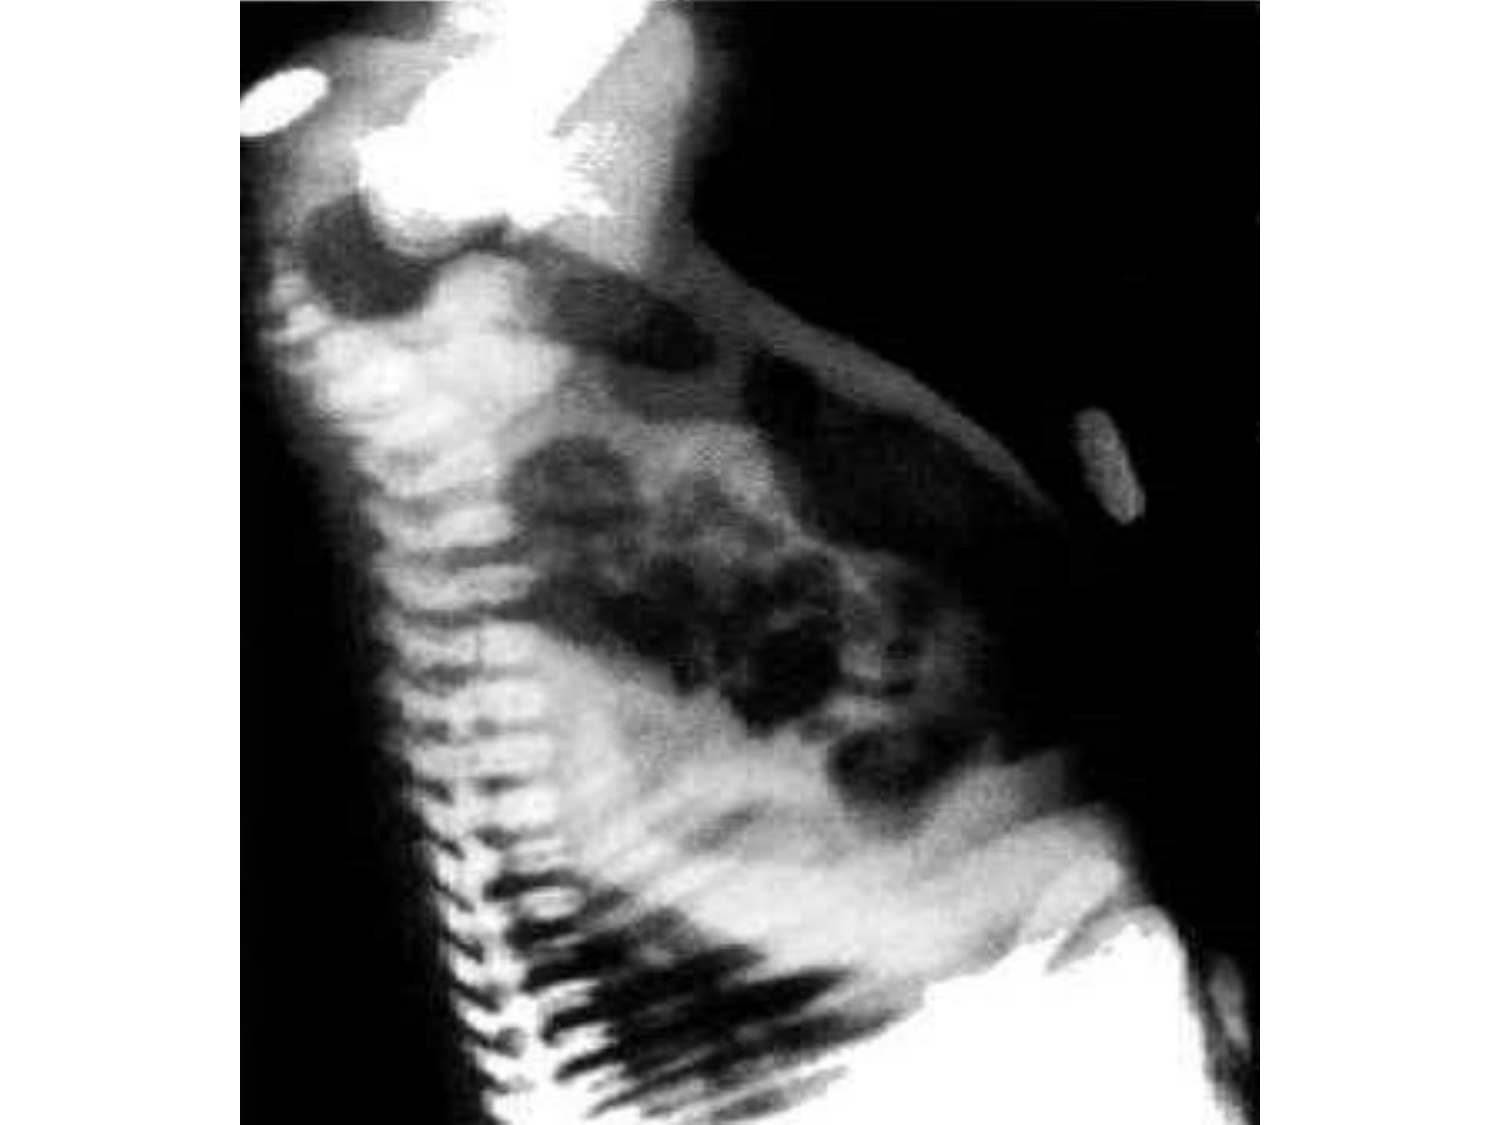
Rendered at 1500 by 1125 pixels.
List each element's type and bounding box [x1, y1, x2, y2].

picture [240, 0, 1260, 1125]
